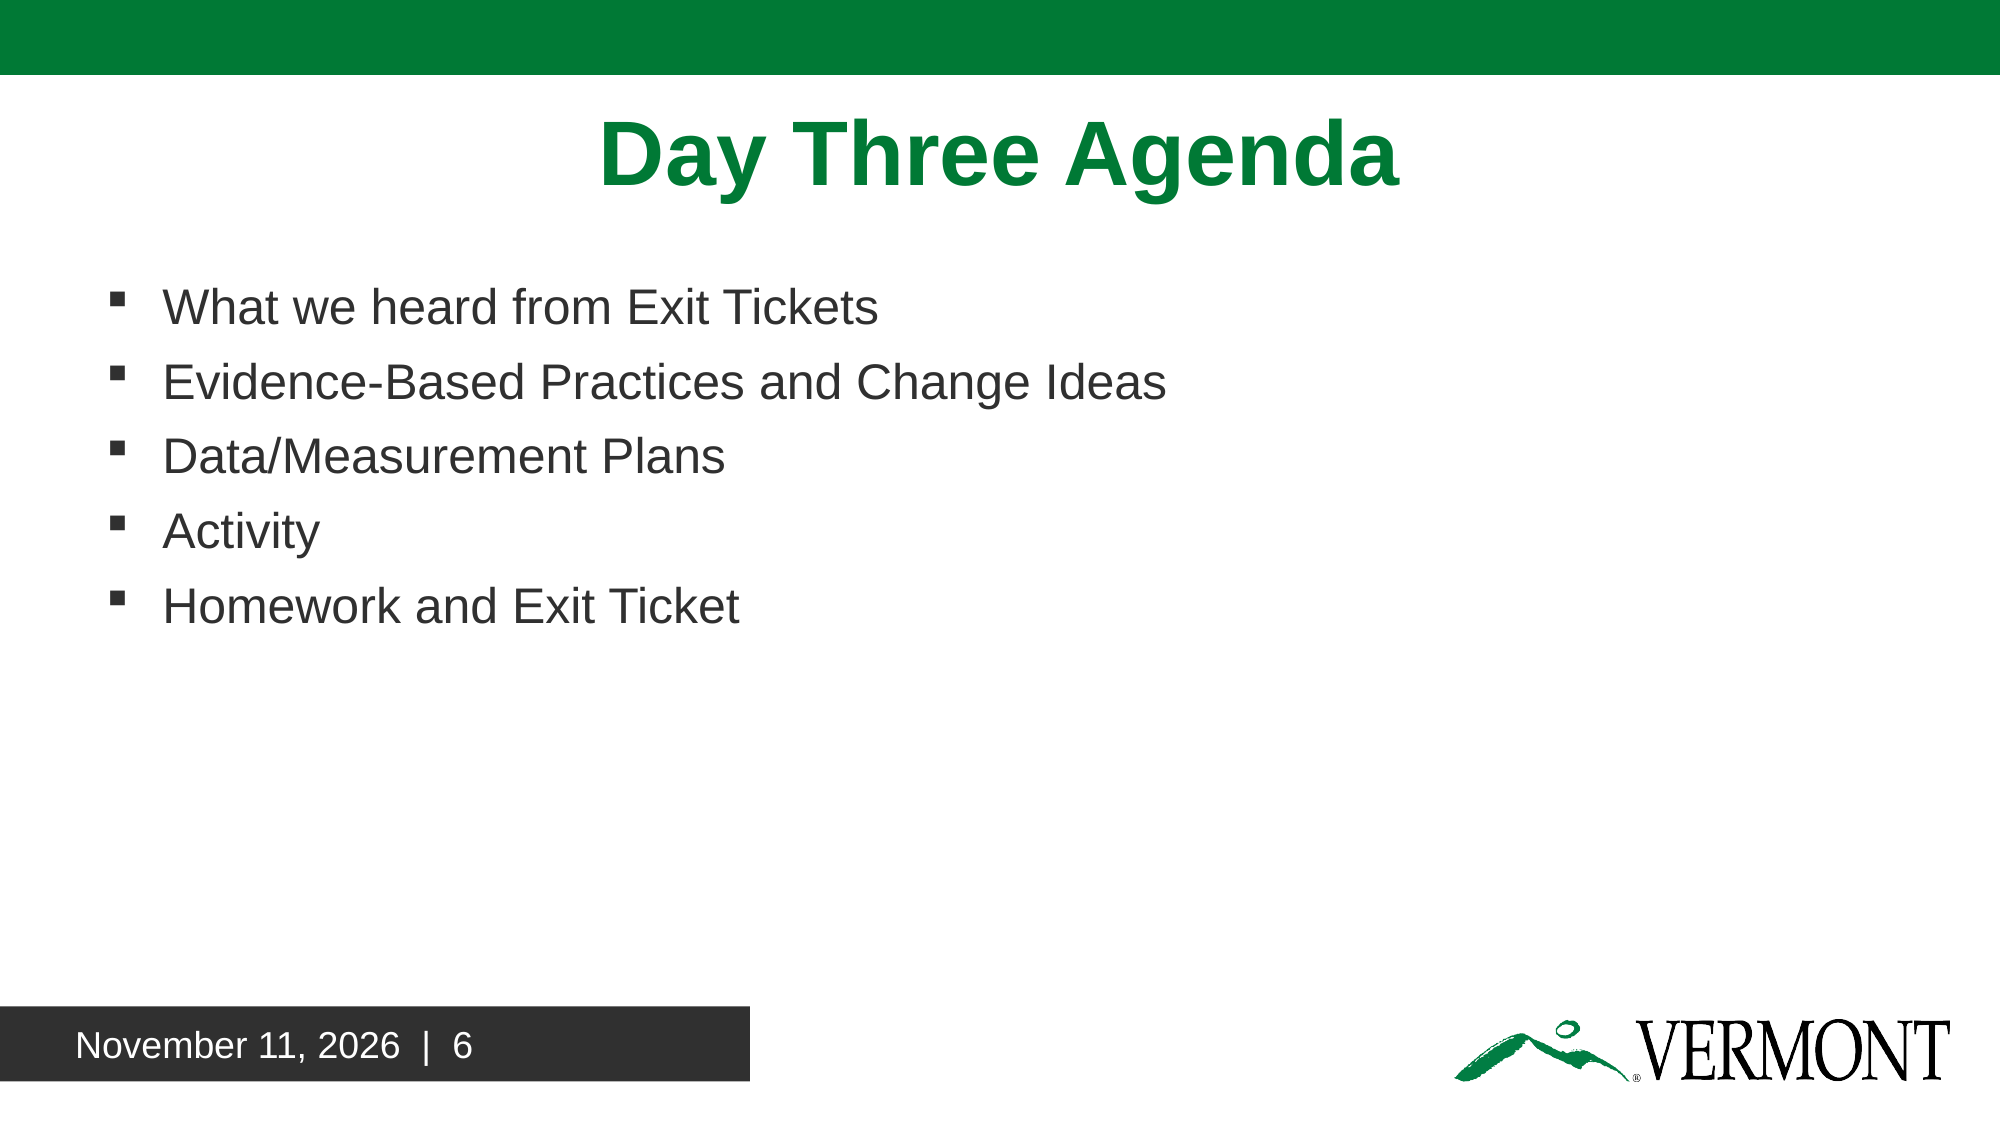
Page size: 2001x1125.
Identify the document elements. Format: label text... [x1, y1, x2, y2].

picture [1454, 1019, 1950, 1082]
title Day Three Agenda [0, 75, 2000, 205]
subtitle What we heard from Exit Tickets Evidence-Based Practices and Change Ideas Data/Measurement Plans Activity Homework and Exit Ticket [106, 281, 1904, 888]
